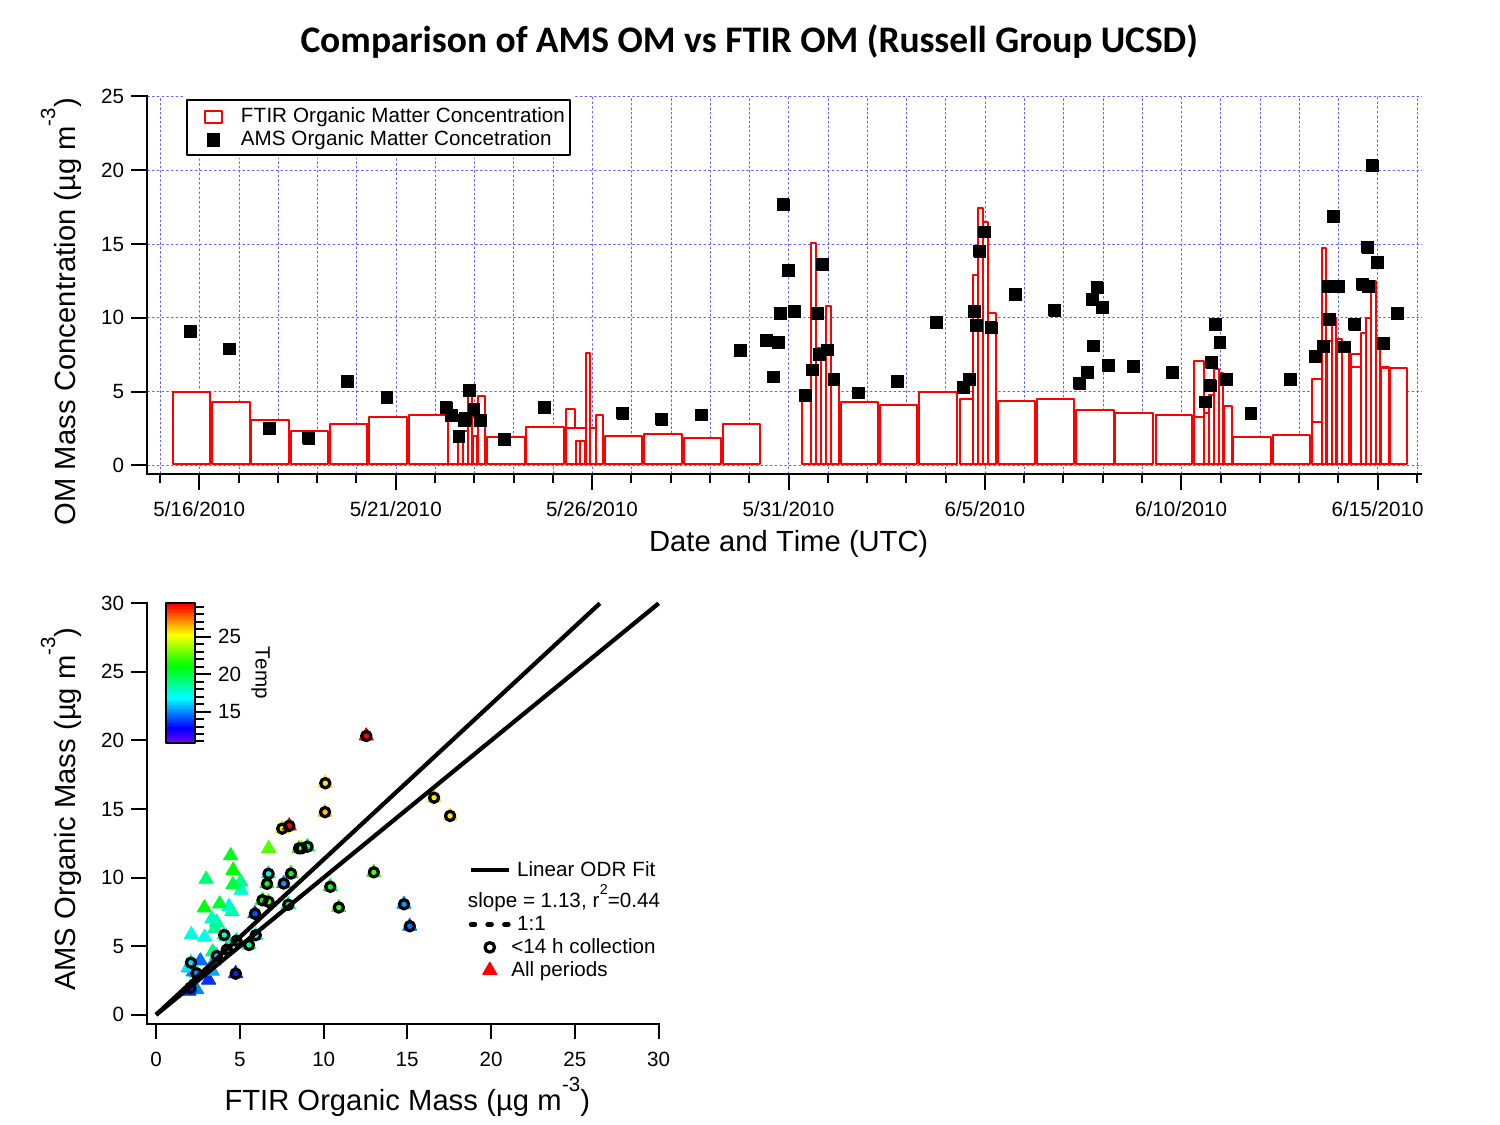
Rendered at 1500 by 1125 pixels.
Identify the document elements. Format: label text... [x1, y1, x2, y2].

picture [37, 580, 713, 1118]
picture [37, 73, 1476, 559]
text_box Comparison of AMS OM vs FTIR OM (Russell Group UCSD) [0, 7, 1500, 67]
